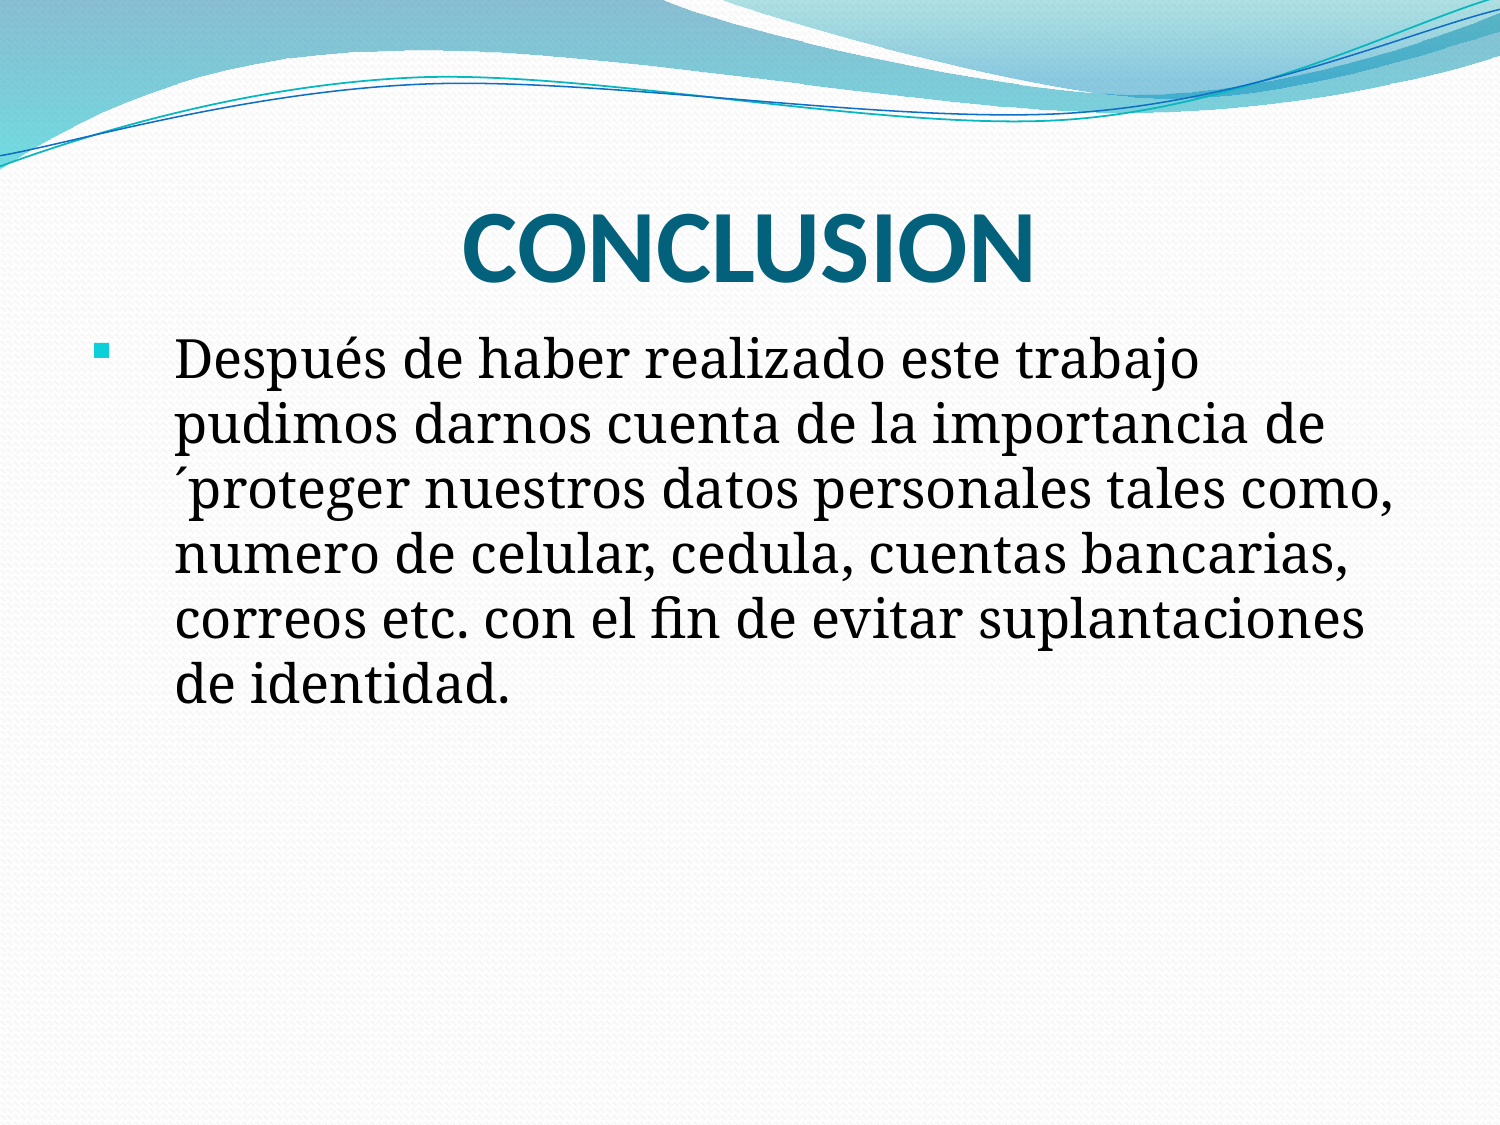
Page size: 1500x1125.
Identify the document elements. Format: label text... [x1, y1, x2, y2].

list Después de haber realizado este trabajo pudimos darnos cuenta de la importancia de ´proteger nuestros datos personales tales como, numero de celular, cedula, cuentas bancarias, correos etc. con el fin de evitar suplantaciones de identidad. [75, 317, 1425, 1038]
title CONCLUSION [75, 115, 1425, 303]
